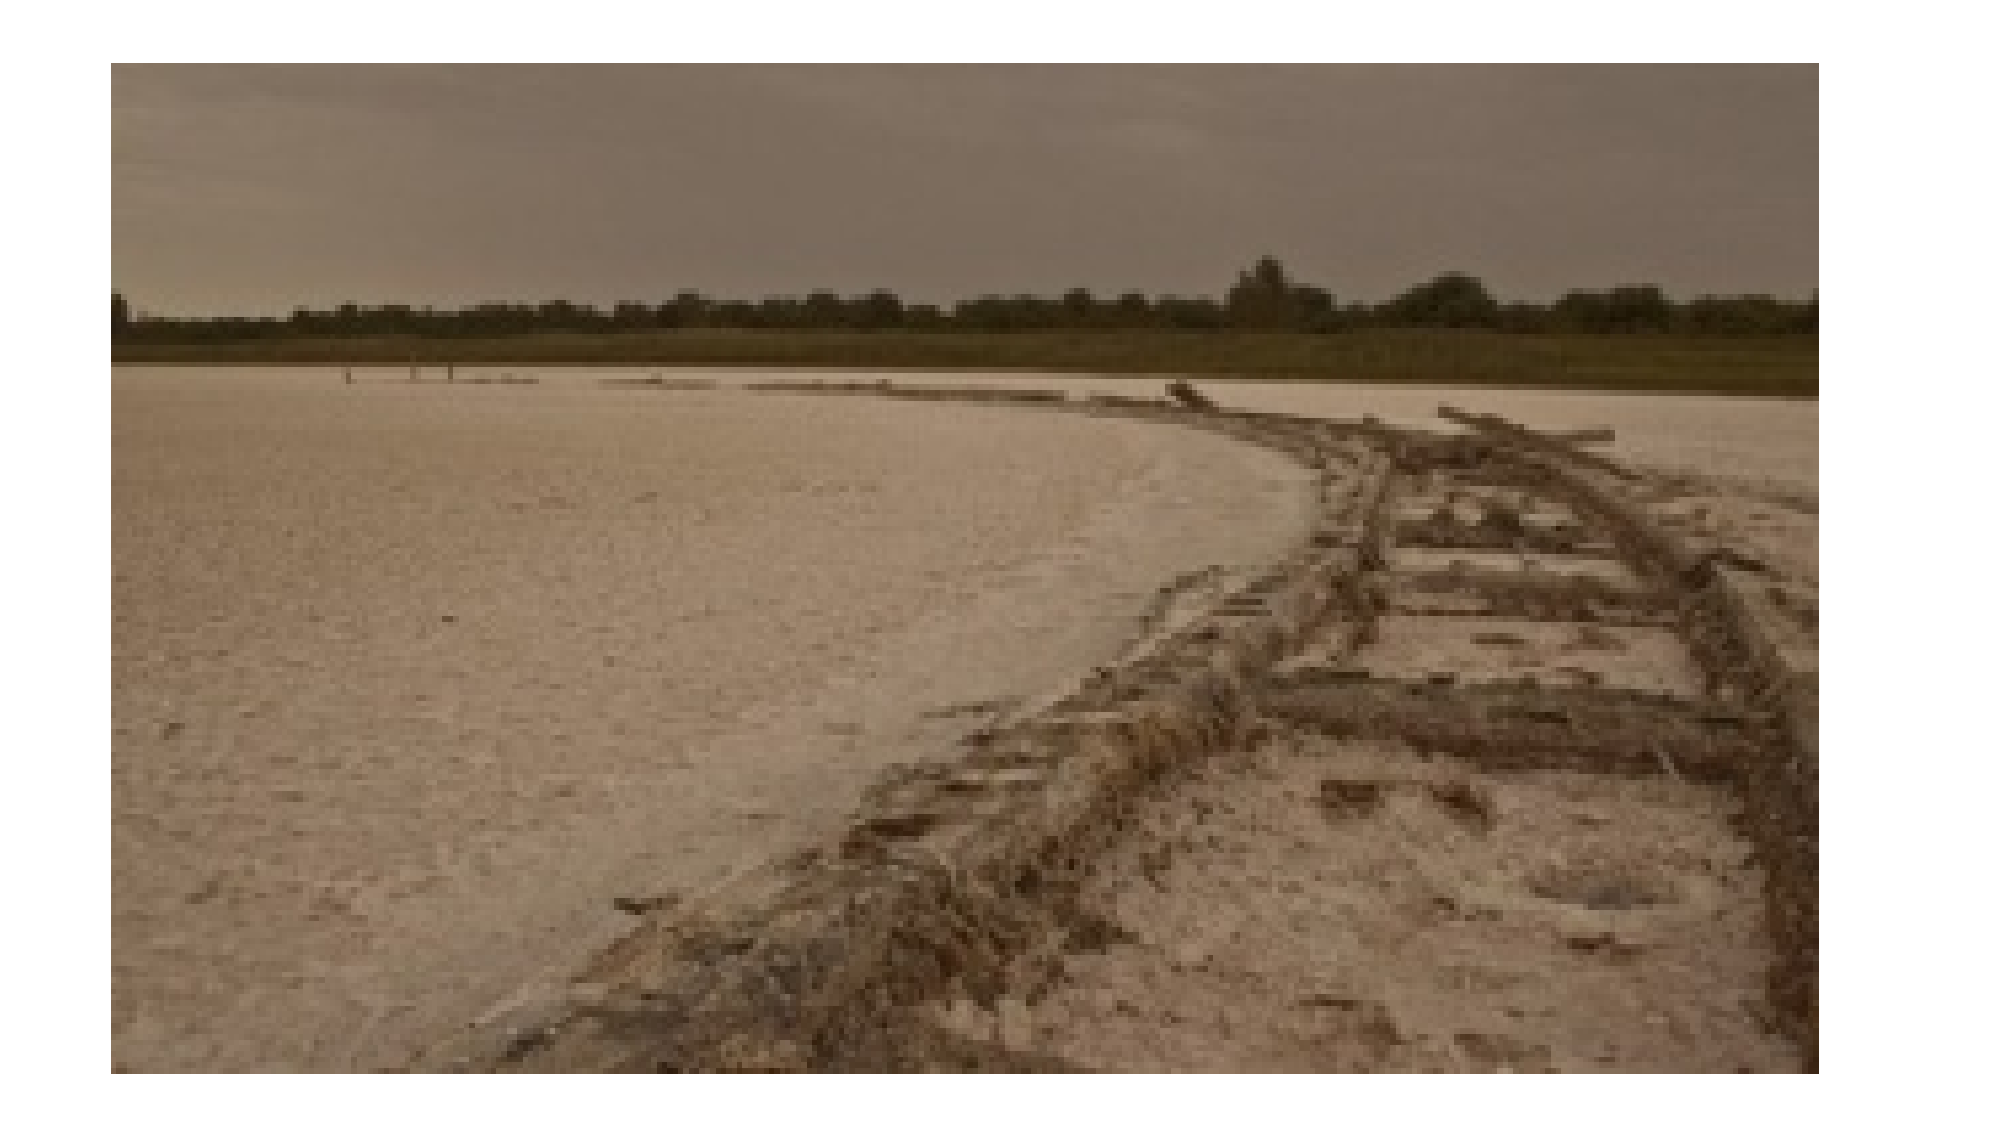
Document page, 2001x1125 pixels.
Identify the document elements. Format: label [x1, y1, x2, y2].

picture [111, 63, 1819, 1074]
